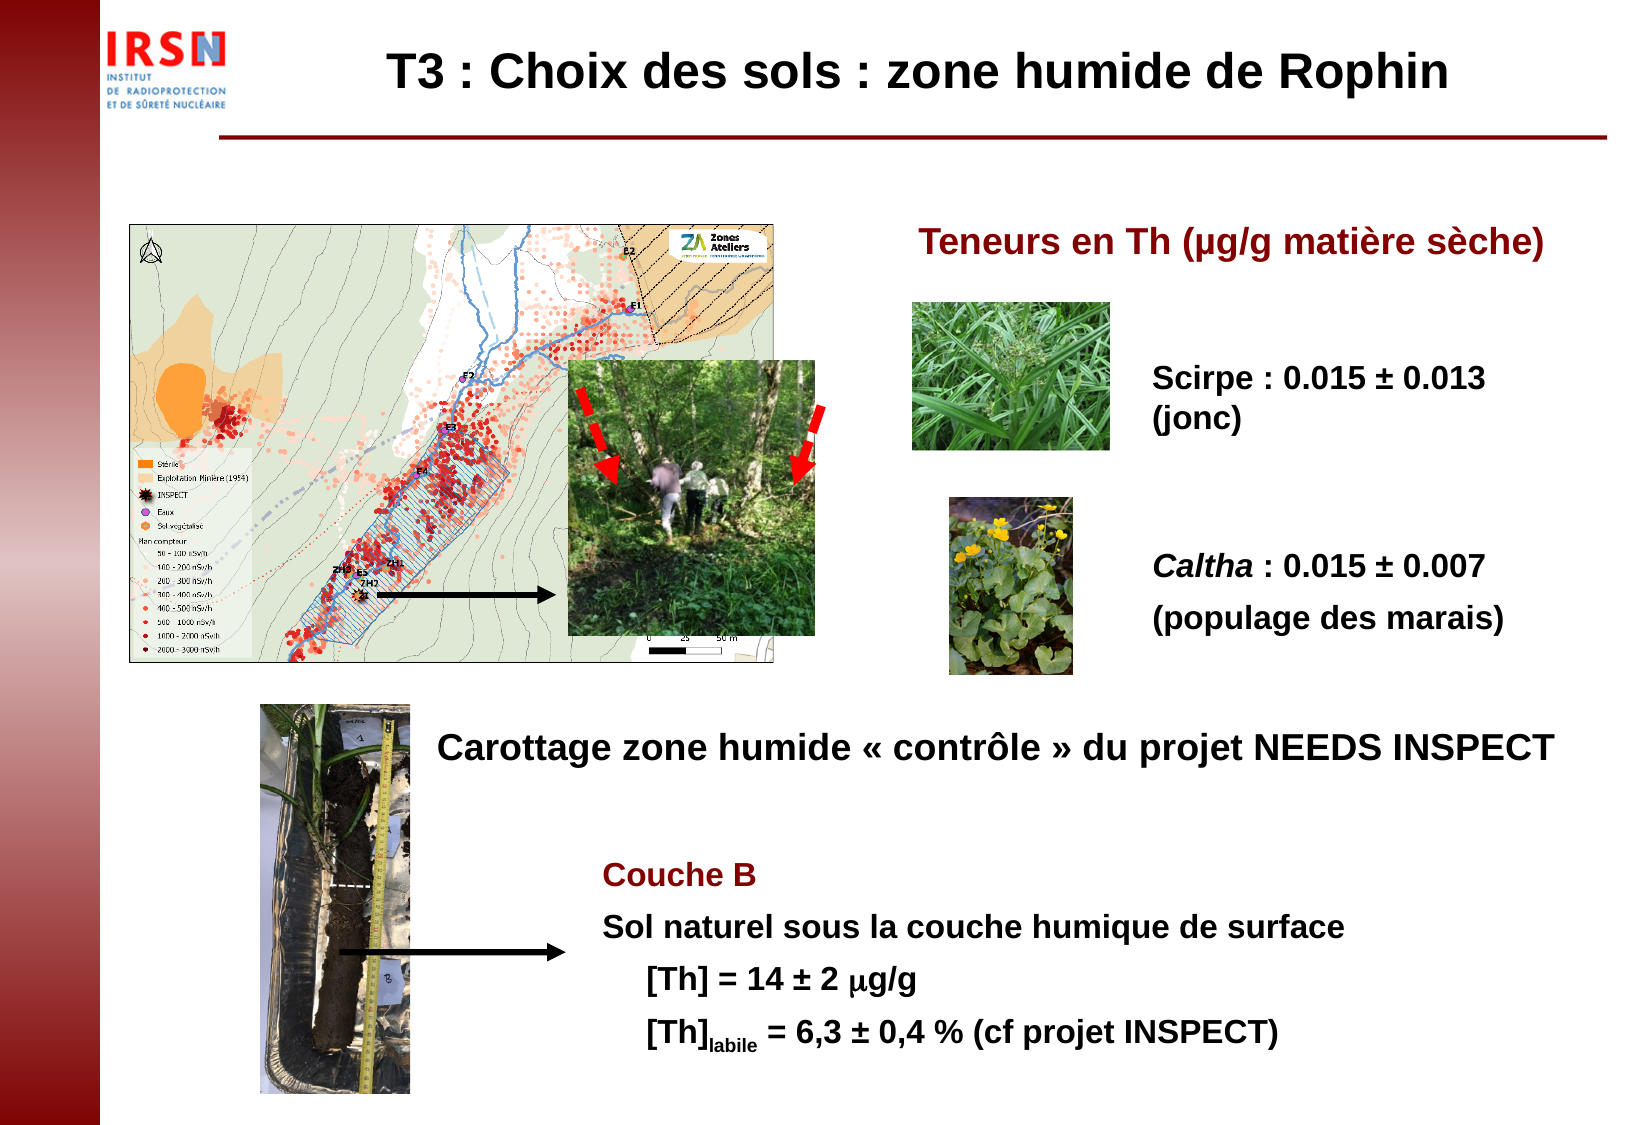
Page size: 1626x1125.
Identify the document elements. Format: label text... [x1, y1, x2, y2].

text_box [912, 302, 1534, 675]
picture [107, 30, 227, 110]
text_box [259, 703, 1581, 1095]
text_box Teneurs en Th (µg/g matière sèche) [903, 209, 1561, 270]
title T3 : Choix des sols : zone humide de Rophin [233, 11, 1605, 126]
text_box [127, 221, 822, 664]
